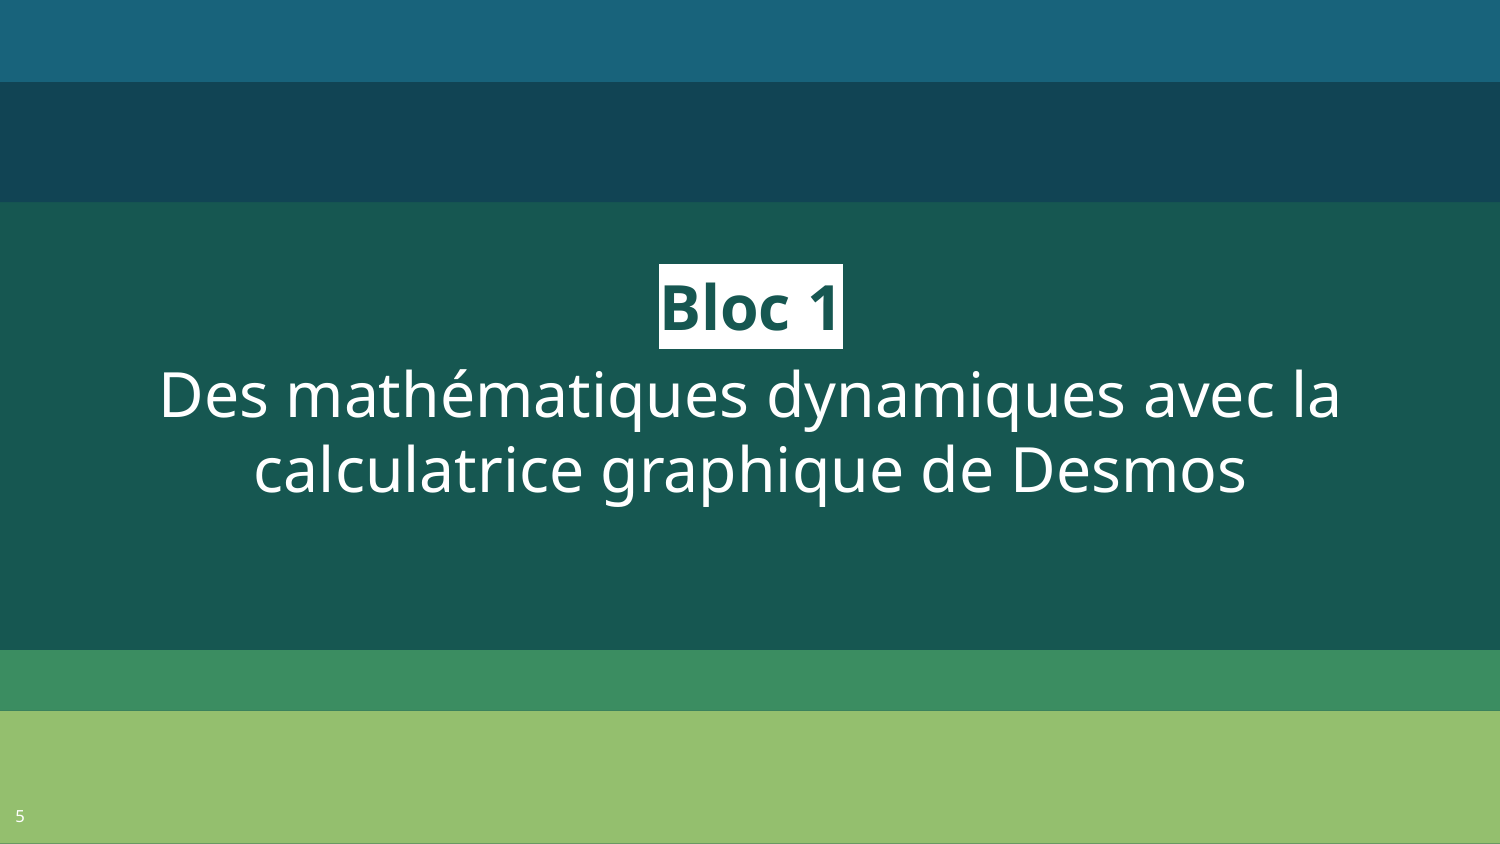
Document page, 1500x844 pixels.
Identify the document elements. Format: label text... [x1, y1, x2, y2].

list Bloc 1 Des mathématiques dynamiques avec la calculatrice graphique de Desmos [85, 134, 1417, 639]
slide_number ‹#› [0, 790, 49, 844]
